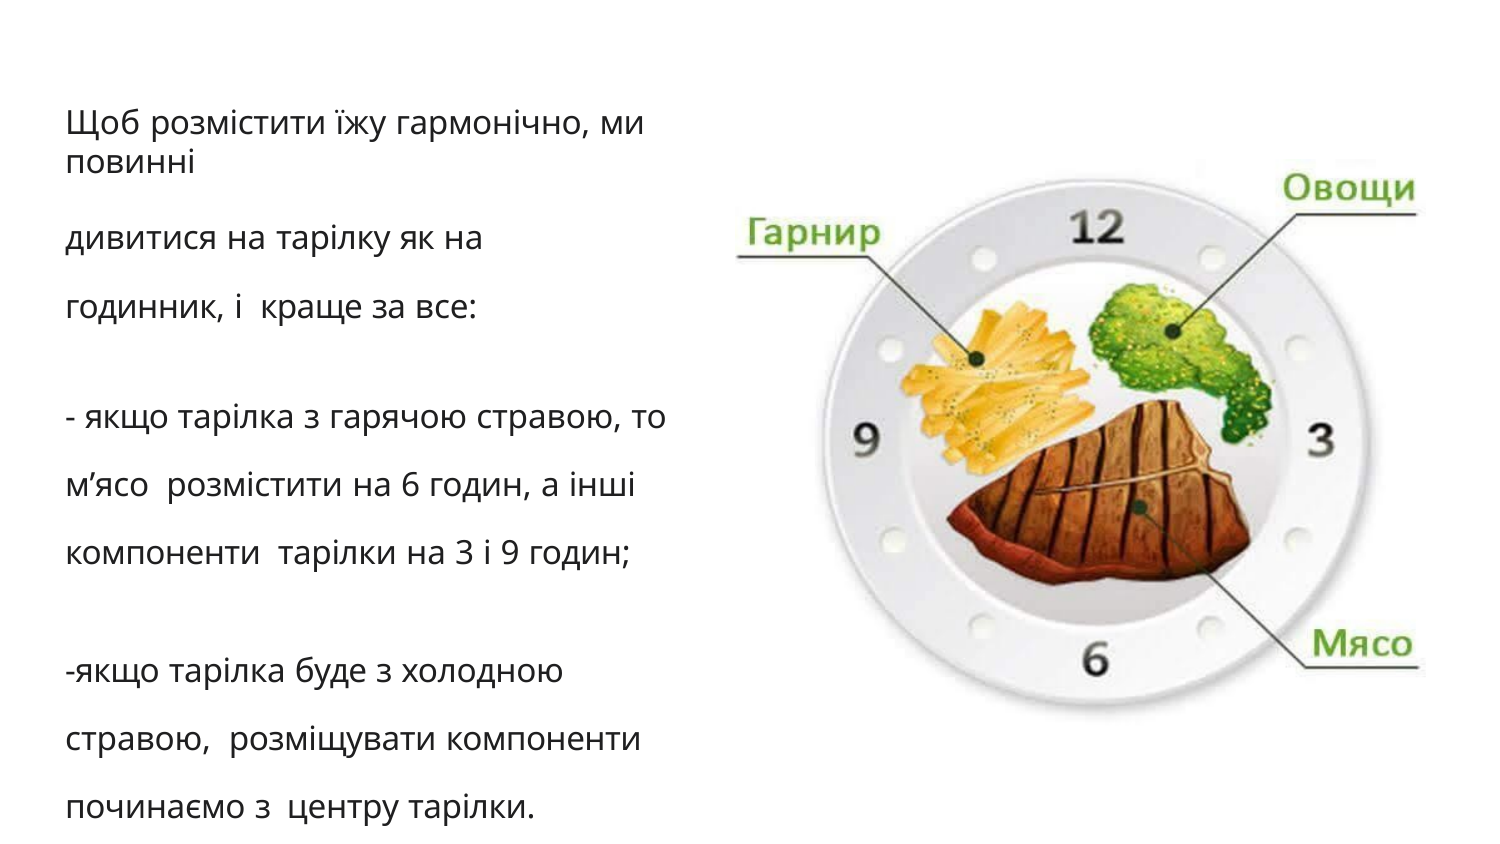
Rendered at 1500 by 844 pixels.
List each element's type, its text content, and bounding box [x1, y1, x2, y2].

text_box Щоб розмістити їжу гармонічно, ми повинні дивитися на тарілку як на годинник, і краще за все: - якщо тарілка з гарячою стравою, то м’ясо розмістити на 6 годин, а інші компоненти тарілки на 3 і 9 годин; -якщо тарілка буде з холодною стравою, розміщувати компоненти починаємо з центру тарілки. [63, 98, 735, 826]
picture [734, 159, 1462, 736]
